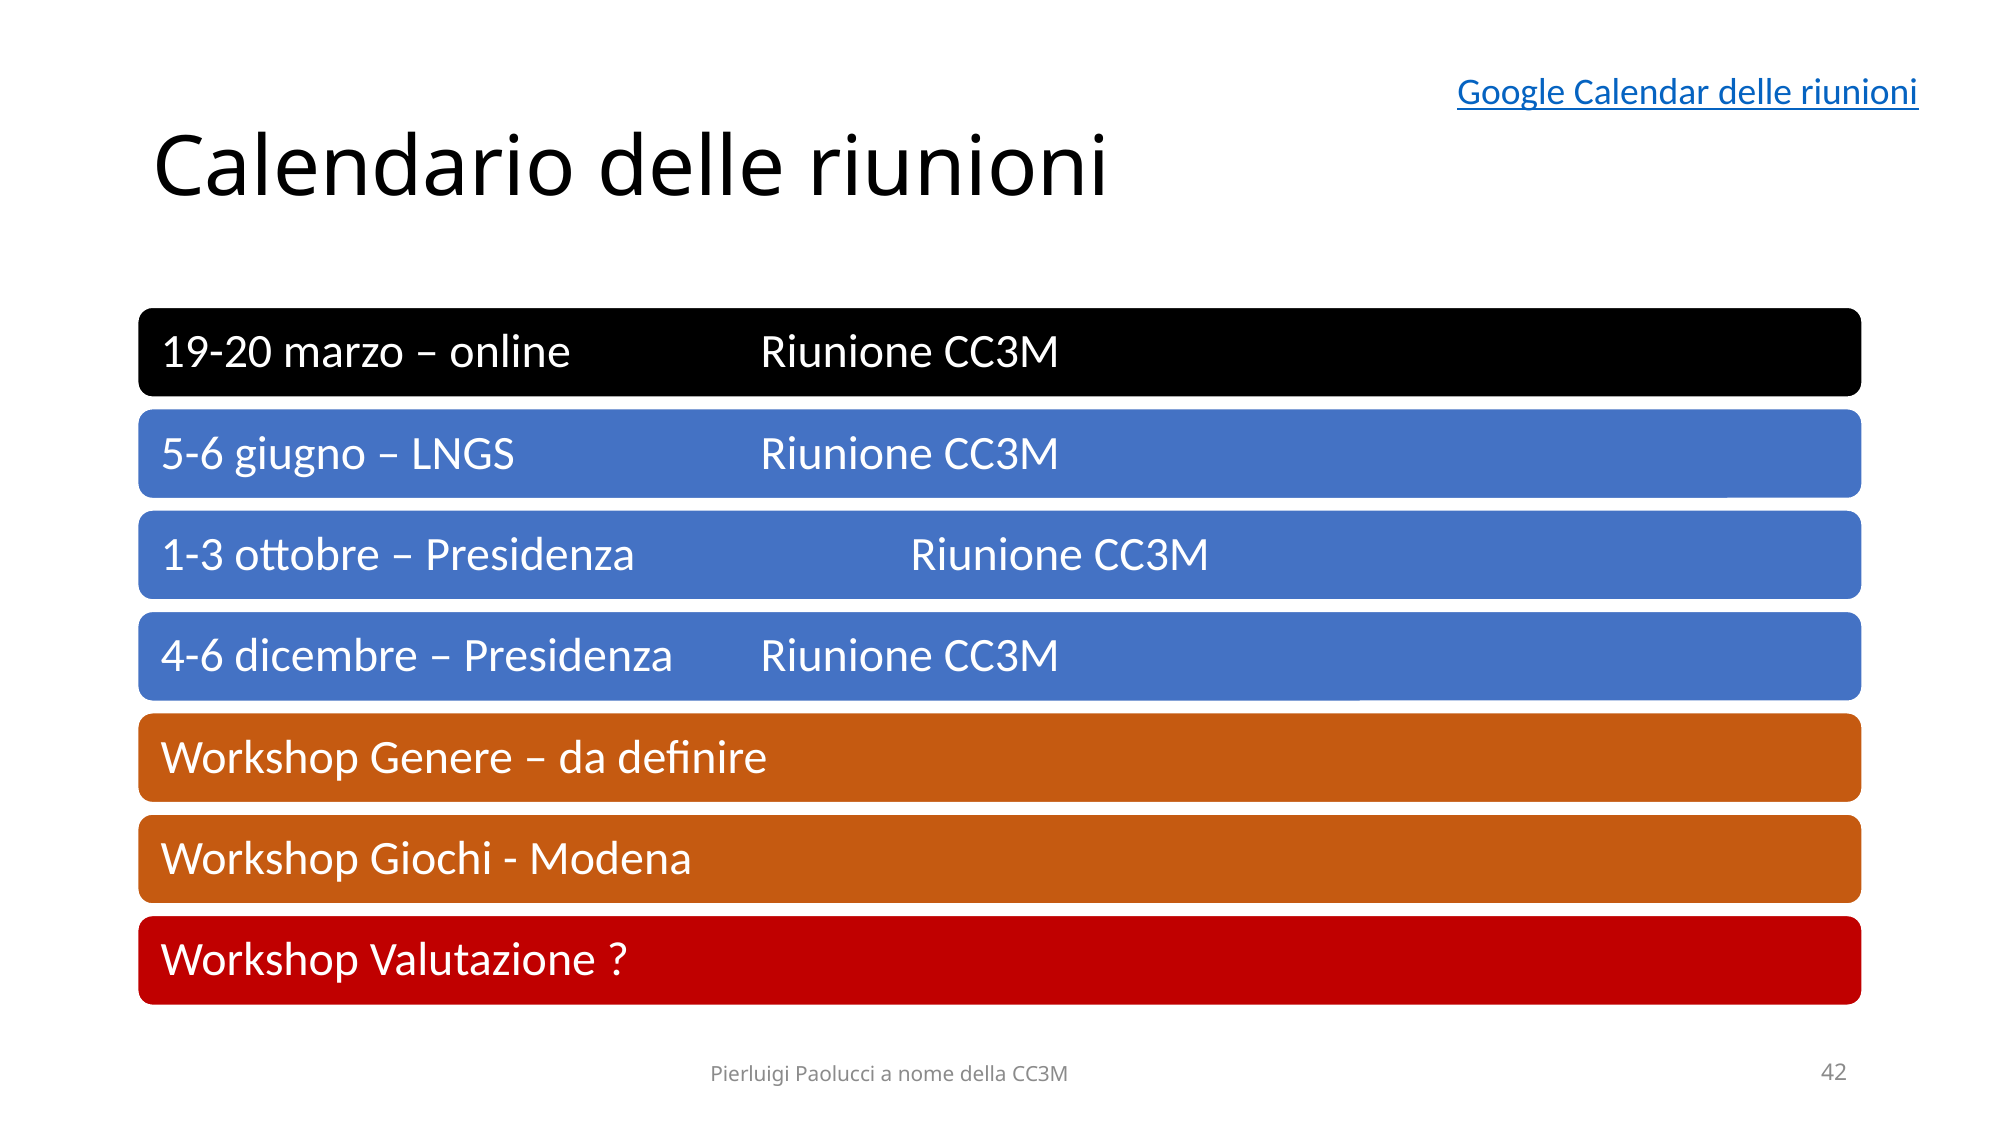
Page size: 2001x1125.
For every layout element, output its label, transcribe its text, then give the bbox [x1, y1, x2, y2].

text_box Google Calendar delle riunioni [1442, 60, 1968, 120]
slide_number 42 [1690, 1042, 1863, 1103]
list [137, 299, 1863, 1014]
footer Pierluigi Paolucci a nome della CC3M [213, 1042, 1566, 1103]
title Calendario delle riunioni [137, 59, 1863, 278]
